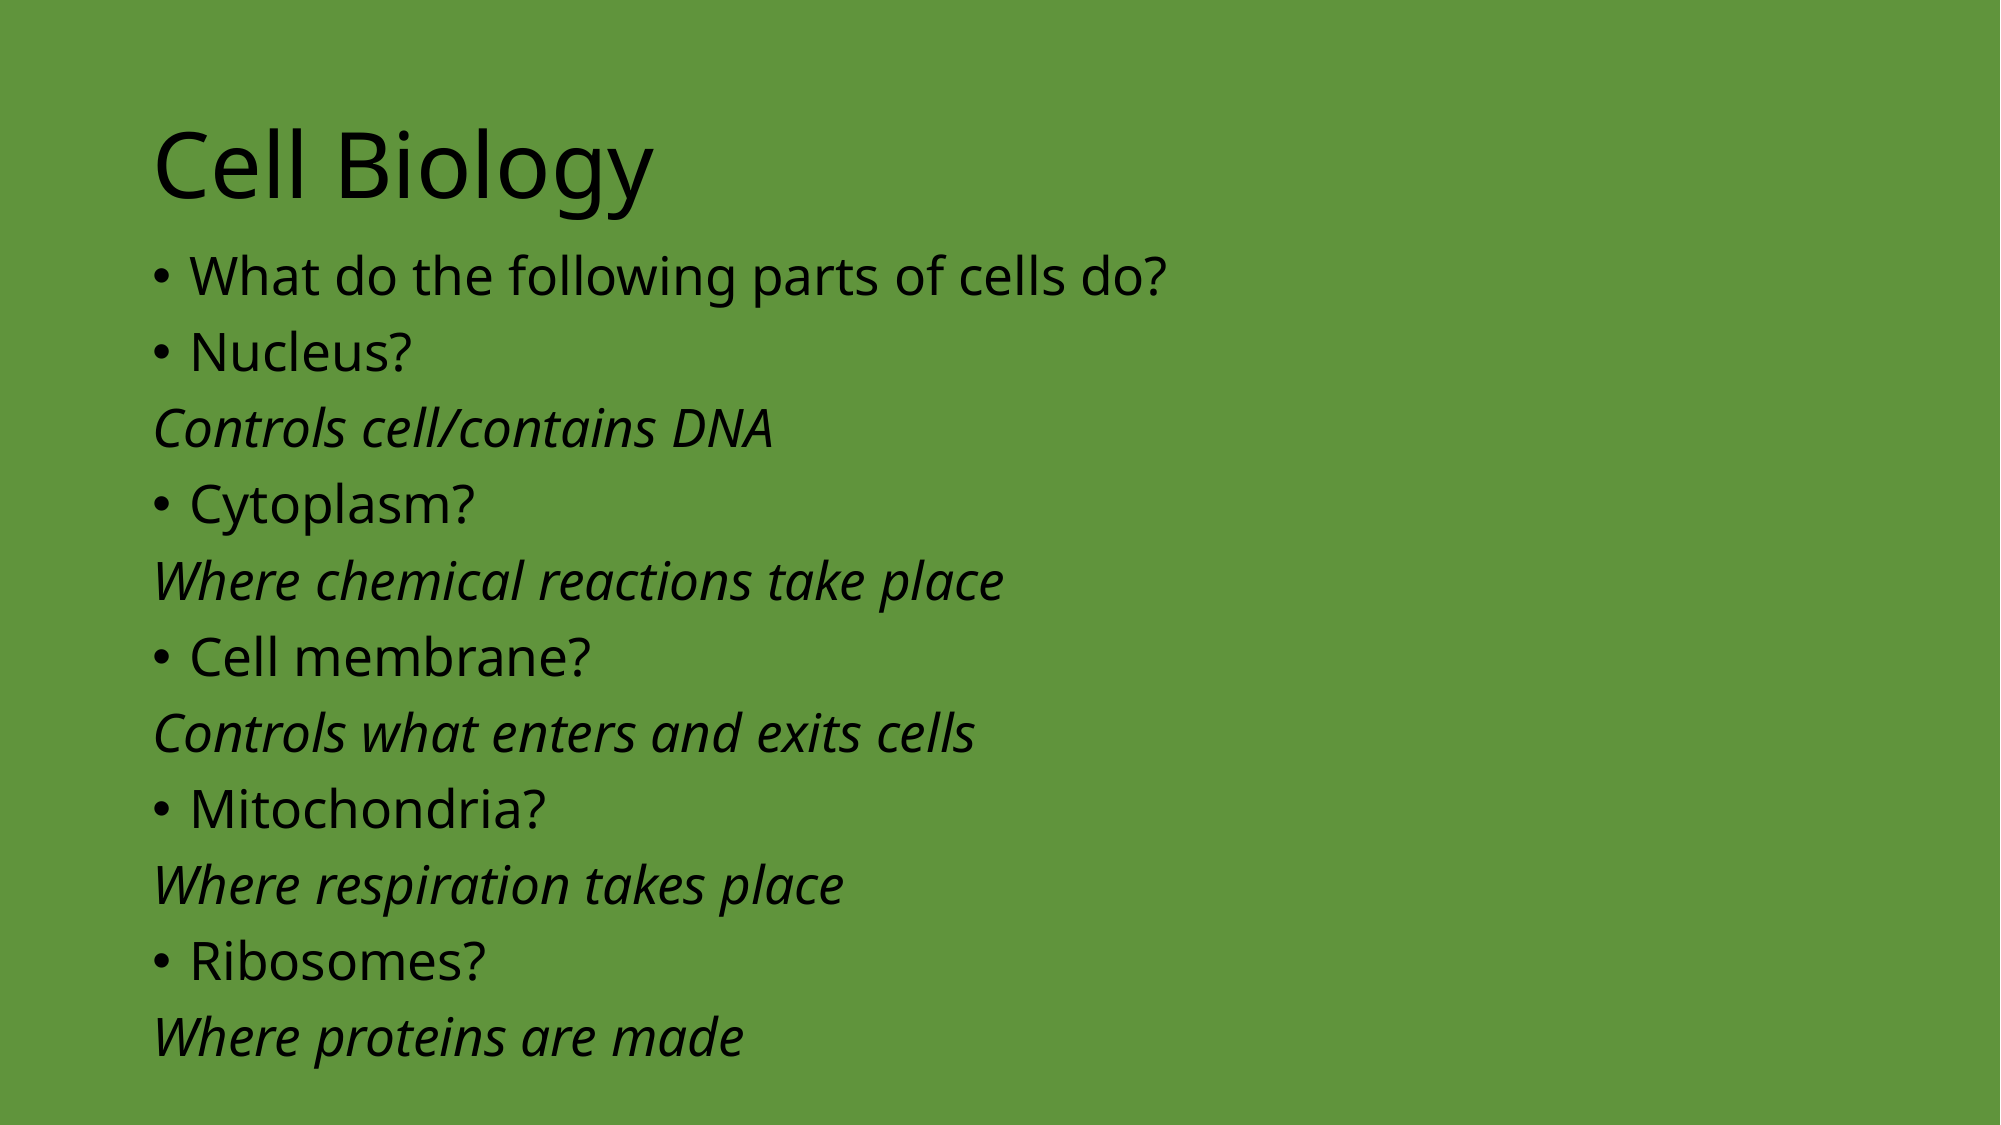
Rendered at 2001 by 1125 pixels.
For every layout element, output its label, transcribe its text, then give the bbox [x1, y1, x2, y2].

title Cell Biology [137, 59, 1863, 242]
list What do the following parts of cells do? Nucleus? Controls cell/contains DNA Cytoplasm? Where chemical reactions take place Cell membrane? Controls what enters and exits cells Mitochondria? Where respiration takes place Ribosomes? Where proteins are made [137, 242, 1863, 1081]
